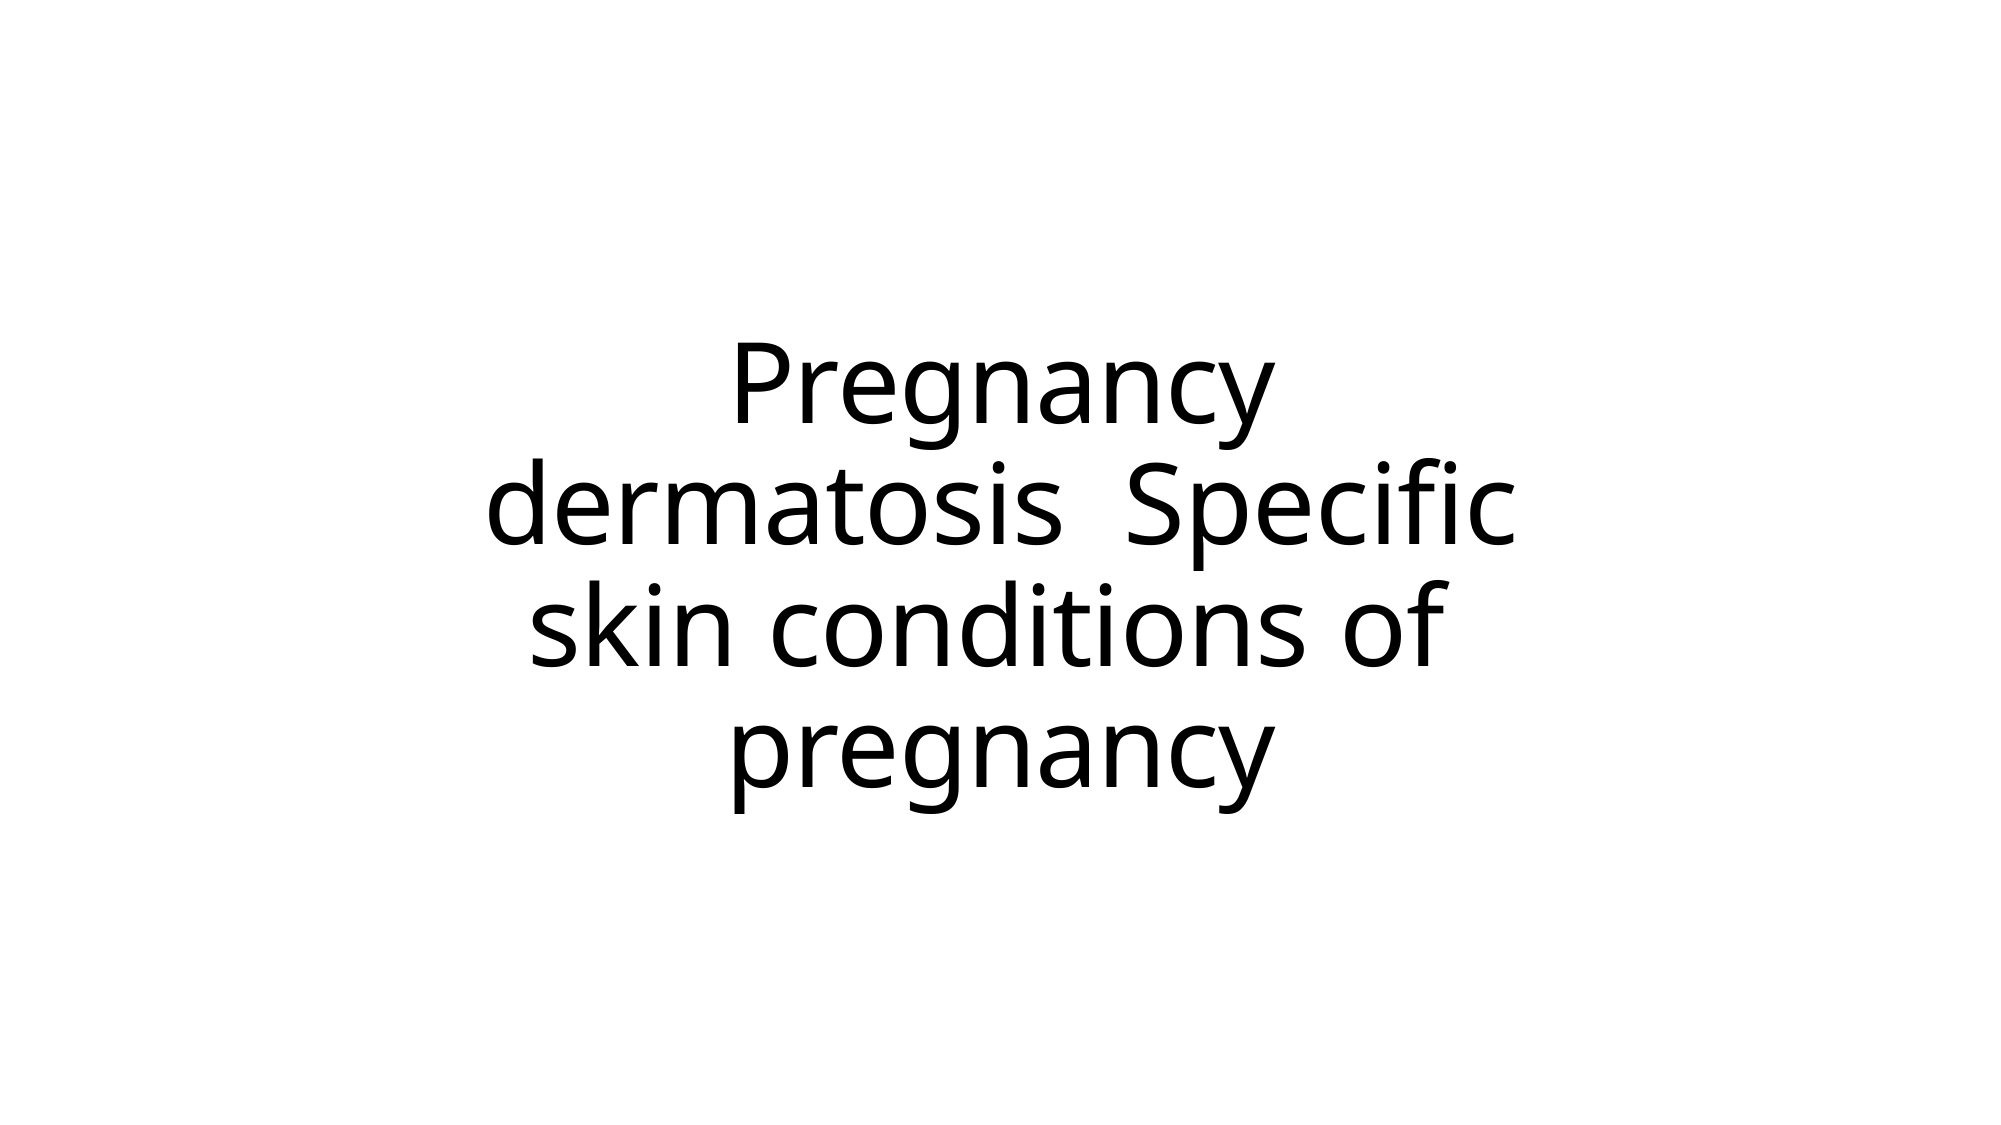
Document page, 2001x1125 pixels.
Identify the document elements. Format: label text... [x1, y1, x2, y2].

title Pregnancy dermatosis Specific skin conditions of pregnancy [429, 310, 1572, 813]
